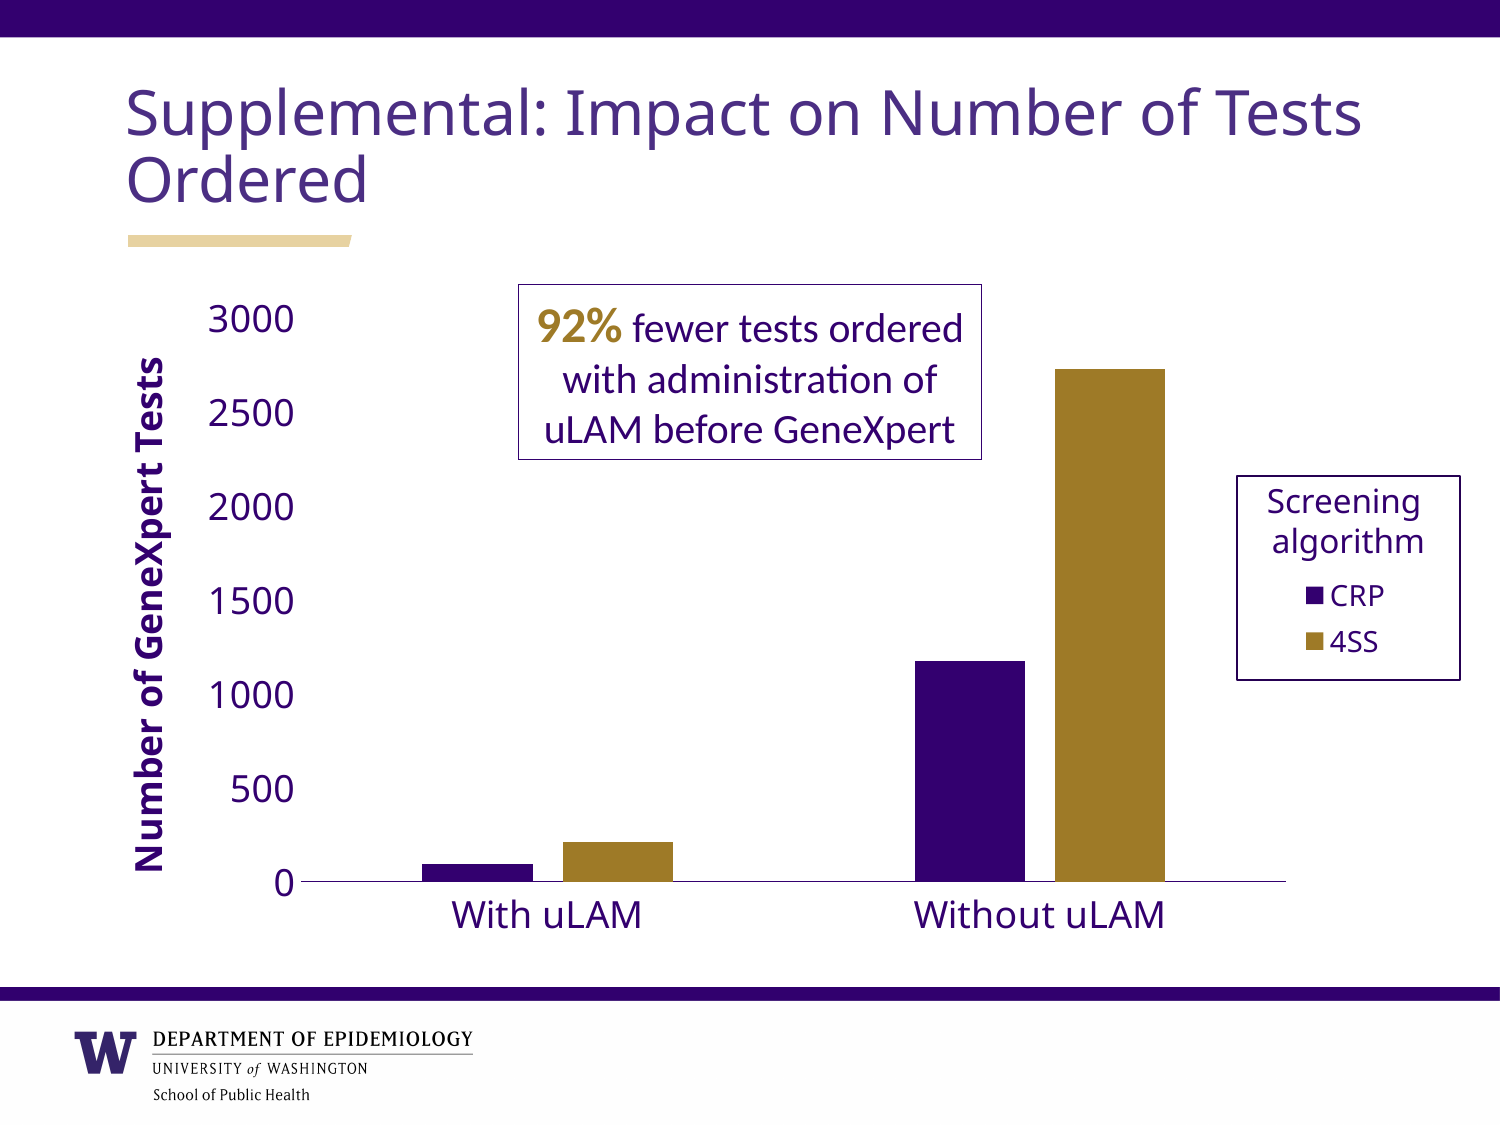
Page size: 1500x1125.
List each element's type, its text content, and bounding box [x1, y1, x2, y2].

chart [109, 284, 1442, 965]
picture [0, 987, 1500, 1125]
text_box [1236, 472, 1461, 681]
list Supplemental: Impact on Number of Tests Ordered [110, 60, 1453, 224]
picture [128, 235, 352, 247]
